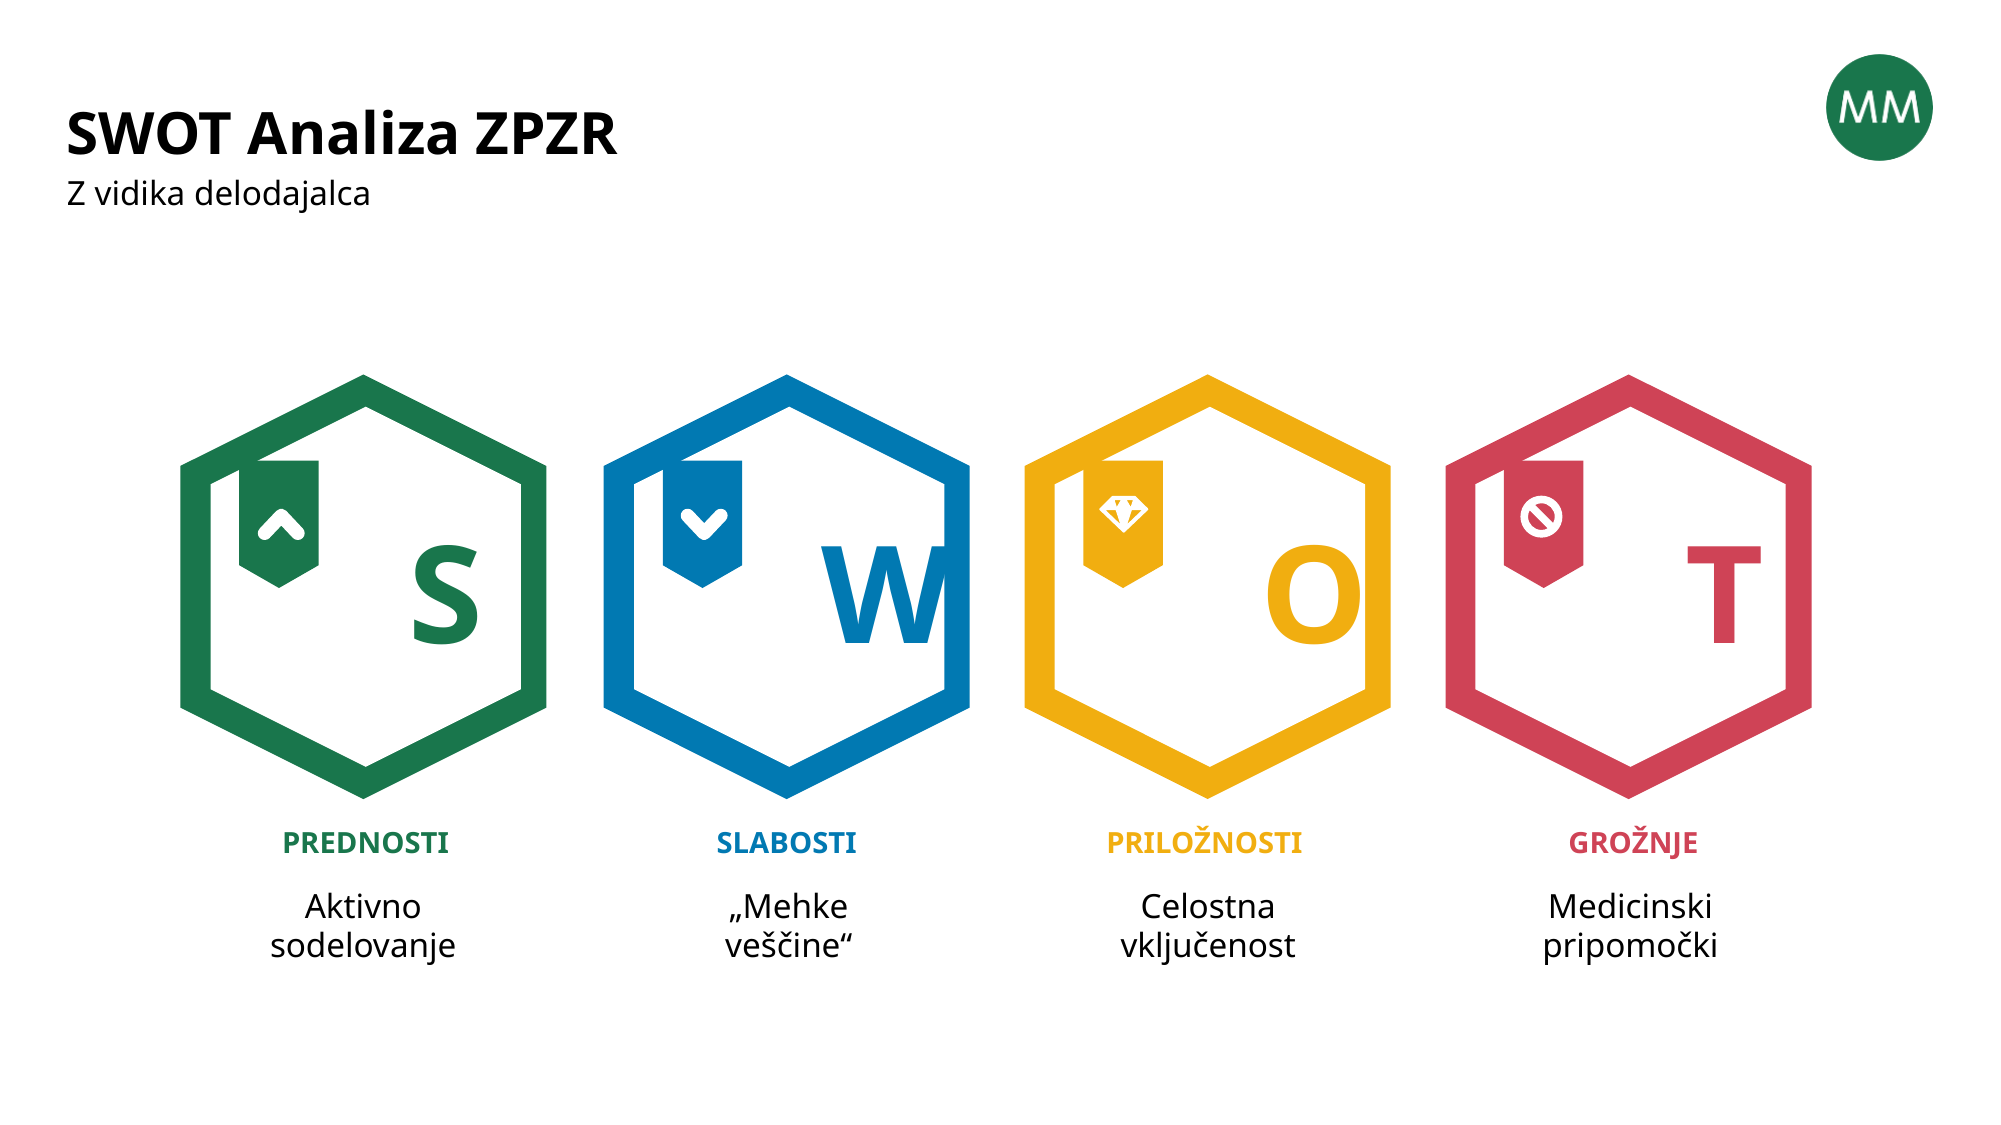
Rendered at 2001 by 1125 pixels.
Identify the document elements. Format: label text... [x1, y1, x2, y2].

text_box Aktivno sodelovanje [220, 877, 506, 972]
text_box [603, 374, 970, 800]
text_box PRILOŽNOSTI [1082, 817, 1327, 867]
text_box GROŽNJE [1511, 817, 1756, 867]
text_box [1024, 374, 1391, 799]
text_box „Mehke veščine“ [646, 877, 932, 972]
text_box SLABOSTI [664, 817, 909, 867]
title SWOT Analiza ZPZR [66, 84, 1780, 168]
list Z vidika delodajalca [66, 176, 1780, 254]
text_box Medicinski pripomočki [1488, 877, 1773, 972]
text_box Celostna vključenost [1065, 877, 1351, 972]
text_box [180, 374, 547, 800]
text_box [1445, 374, 1812, 800]
picture [1826, 54, 1933, 161]
text_box PREDNOSTI [243, 817, 488, 867]
